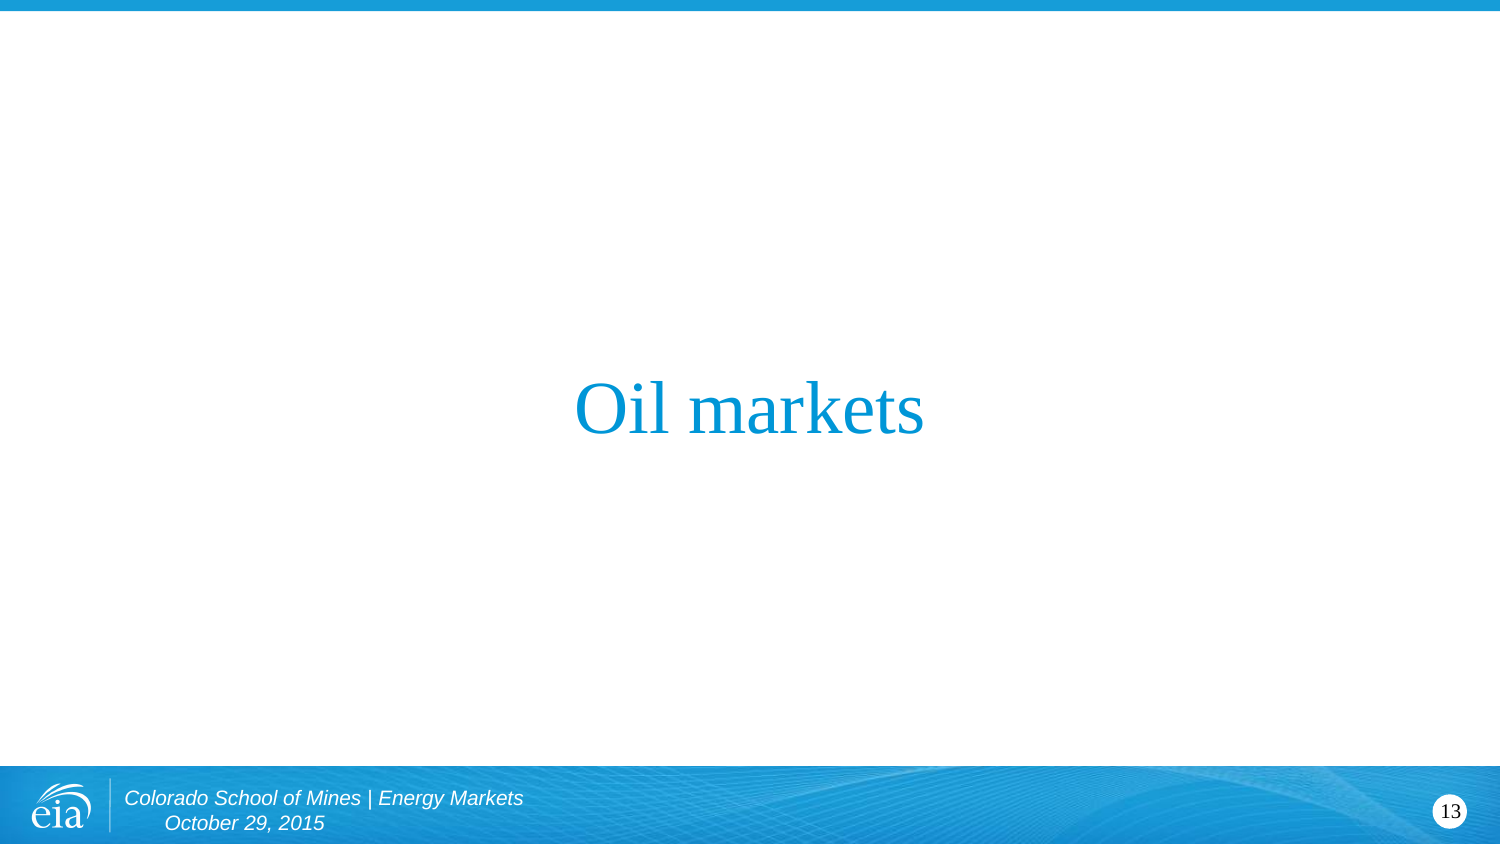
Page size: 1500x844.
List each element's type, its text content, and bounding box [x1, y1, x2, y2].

footer Colorado School of Mines | Energy Markets October 29, 2015 [109, 785, 998, 835]
title Oil markets [75, 272, 1425, 456]
picture [0, 766, 1500, 844]
slide_number 13 [1419, 788, 1483, 834]
